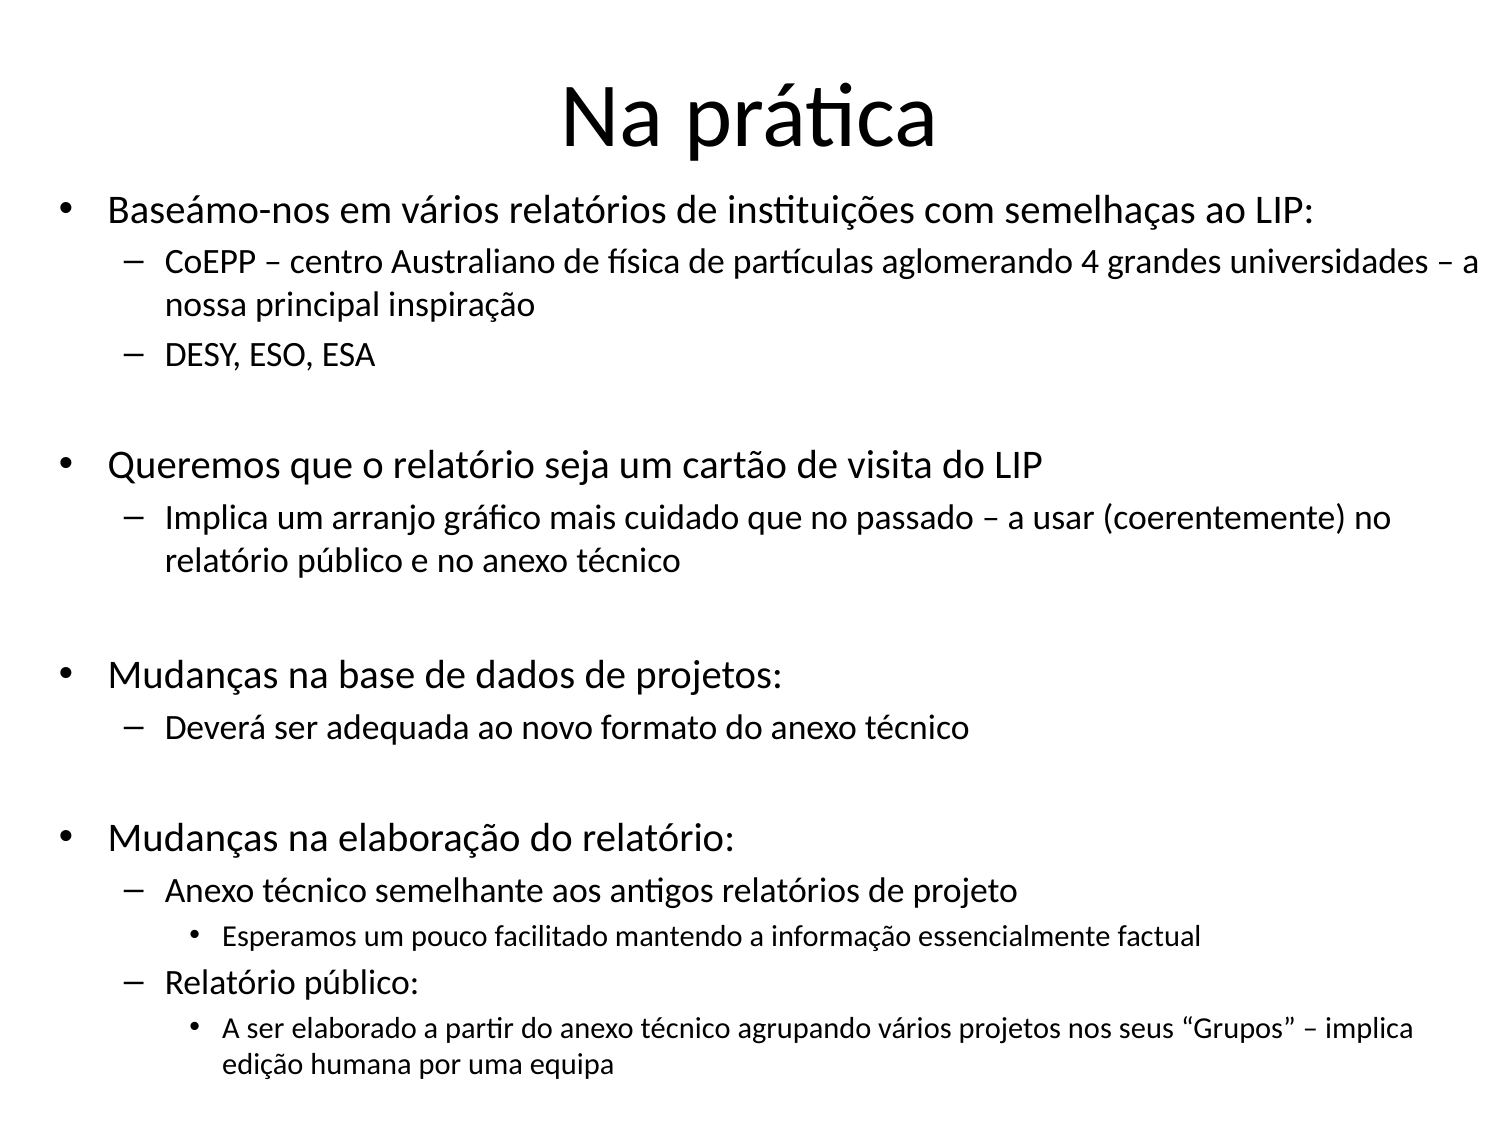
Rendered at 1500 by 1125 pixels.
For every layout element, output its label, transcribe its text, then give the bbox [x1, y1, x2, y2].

title Na prática [75, 45, 1425, 174]
list Baseámo-nos em vários relatórios de instituições com semelhaças ao LIP: CoEPP – centro Australiano de física de partículas aglomerando 4 grandes universidades – a nossa principal inspiração DESY, ESO, ESA Queremos que o relatório seja um cartão de visita do LIP Implica um arranjo gráfico mais cuidado que no passado – a usar (coerentemente) no relatório público e no anexo técnico Mudanças na base de dados de projetos: Deverá ser adequada ao novo formato do anexo técnico Mudanças na elaboração do relatório: Anexo técnico semelhante aos antigos relatórios de projeto Esperamos um pouco facilitado mantendo a informação essencialmente factual Relatório público: A ser elaborado a partir do anexo técnico agrupando vários projetos nos seus “Grupos” – implica edição humana por uma equipa [43, 174, 1500, 1104]
